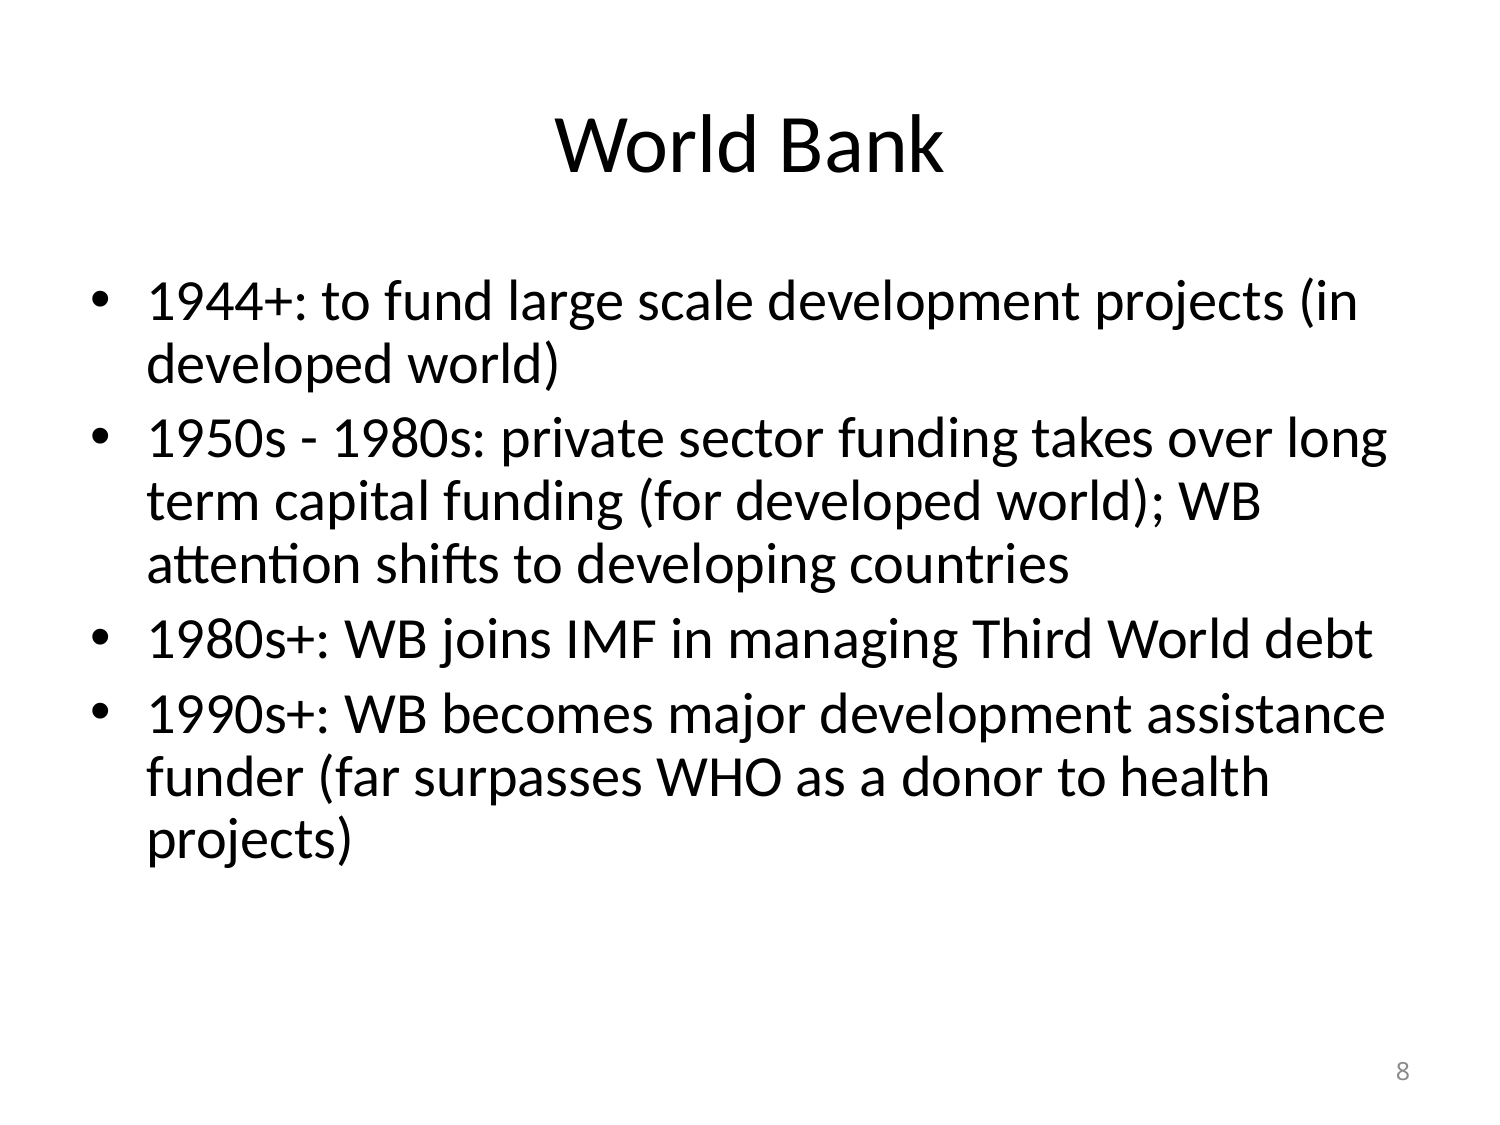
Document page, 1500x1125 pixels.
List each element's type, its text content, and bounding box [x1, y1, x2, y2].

title World Bank [75, 45, 1425, 233]
slide_number 8 [1074, 1042, 1425, 1103]
list 1944+: to fund large scale development projects (in developed world) 1950s - 1980s: private sector funding takes over long term capital funding (for developed world); WB attention shifts to developing countries 1980s+: WB joins IMF in managing Third World debt 1990s+: WB becomes major development assistance funder (far surpasses WHO as a donor to health projects) [75, 262, 1425, 1005]
